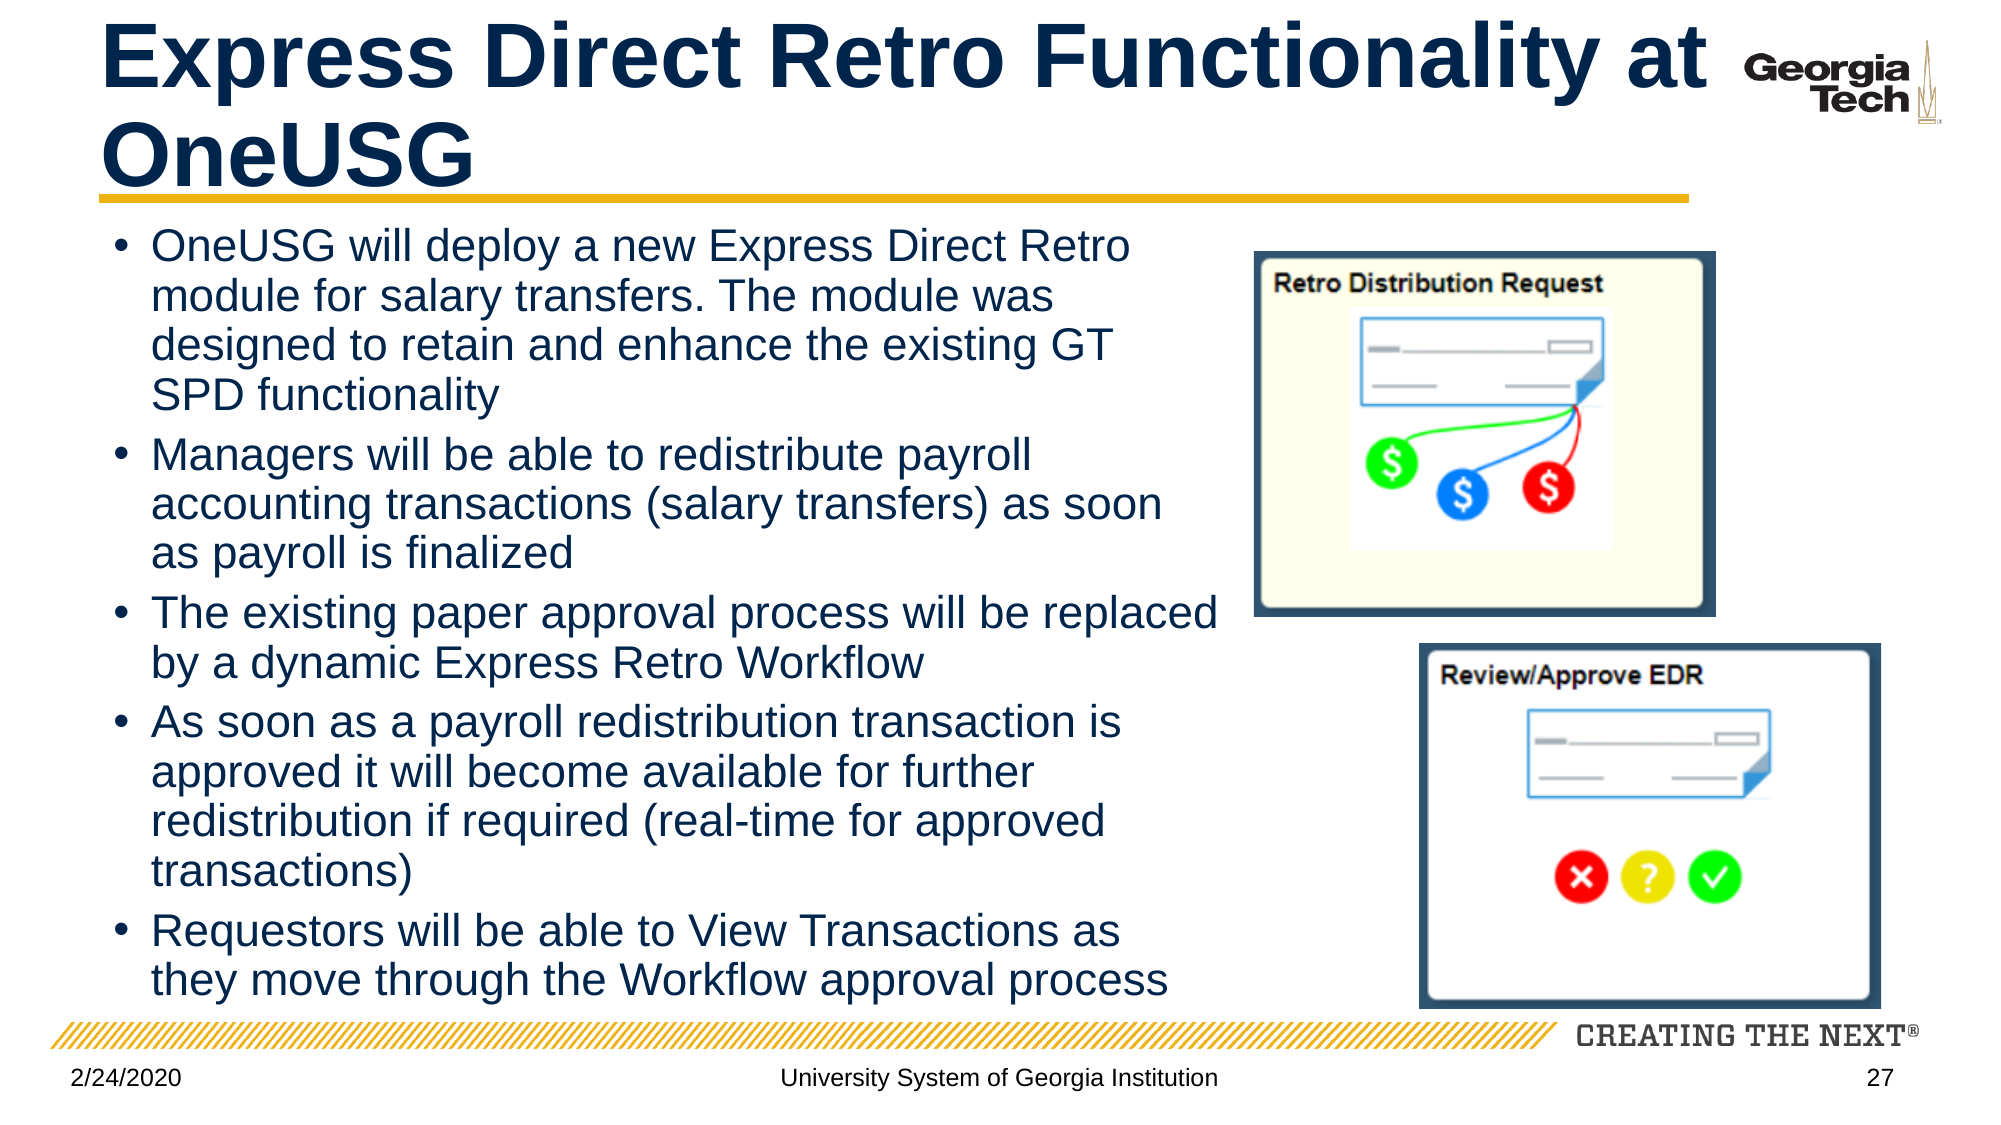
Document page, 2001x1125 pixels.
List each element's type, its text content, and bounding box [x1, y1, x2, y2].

title Manager (BOR GA Tech Manager) [1562, 1012, 1930, 1061]
title Express Direct Retro Functionality at OneUSG [55, 15, 1781, 215]
picture [1253, 251, 1716, 617]
list OneUSG will deploy a new Express Direct Retro module for salary transfers. The module was designed to retain and enhance the existing GT SPD functionality Managers will be able to redistribute payroll accounting transactions (salary transfers) as soon as payroll is finalized The existing paper approval process will be replaced by a dynamic Express Retro Workflow As soon as a payroll redistribution transaction is approved it will become available for further redistribution if required (real-time for approved transactions) Requestors will be able to View Transactions as they move through the Workflow approval process [98, 214, 1236, 1000]
slide_number 27 [1365, 1046, 1910, 1106]
picture [1419, 643, 1882, 1009]
footer University System of Georgia Institution [662, 1046, 1338, 1106]
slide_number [55, 1046, 227, 1106]
picture [1781, 40, 1942, 124]
picture [49, 1022, 1558, 1049]
